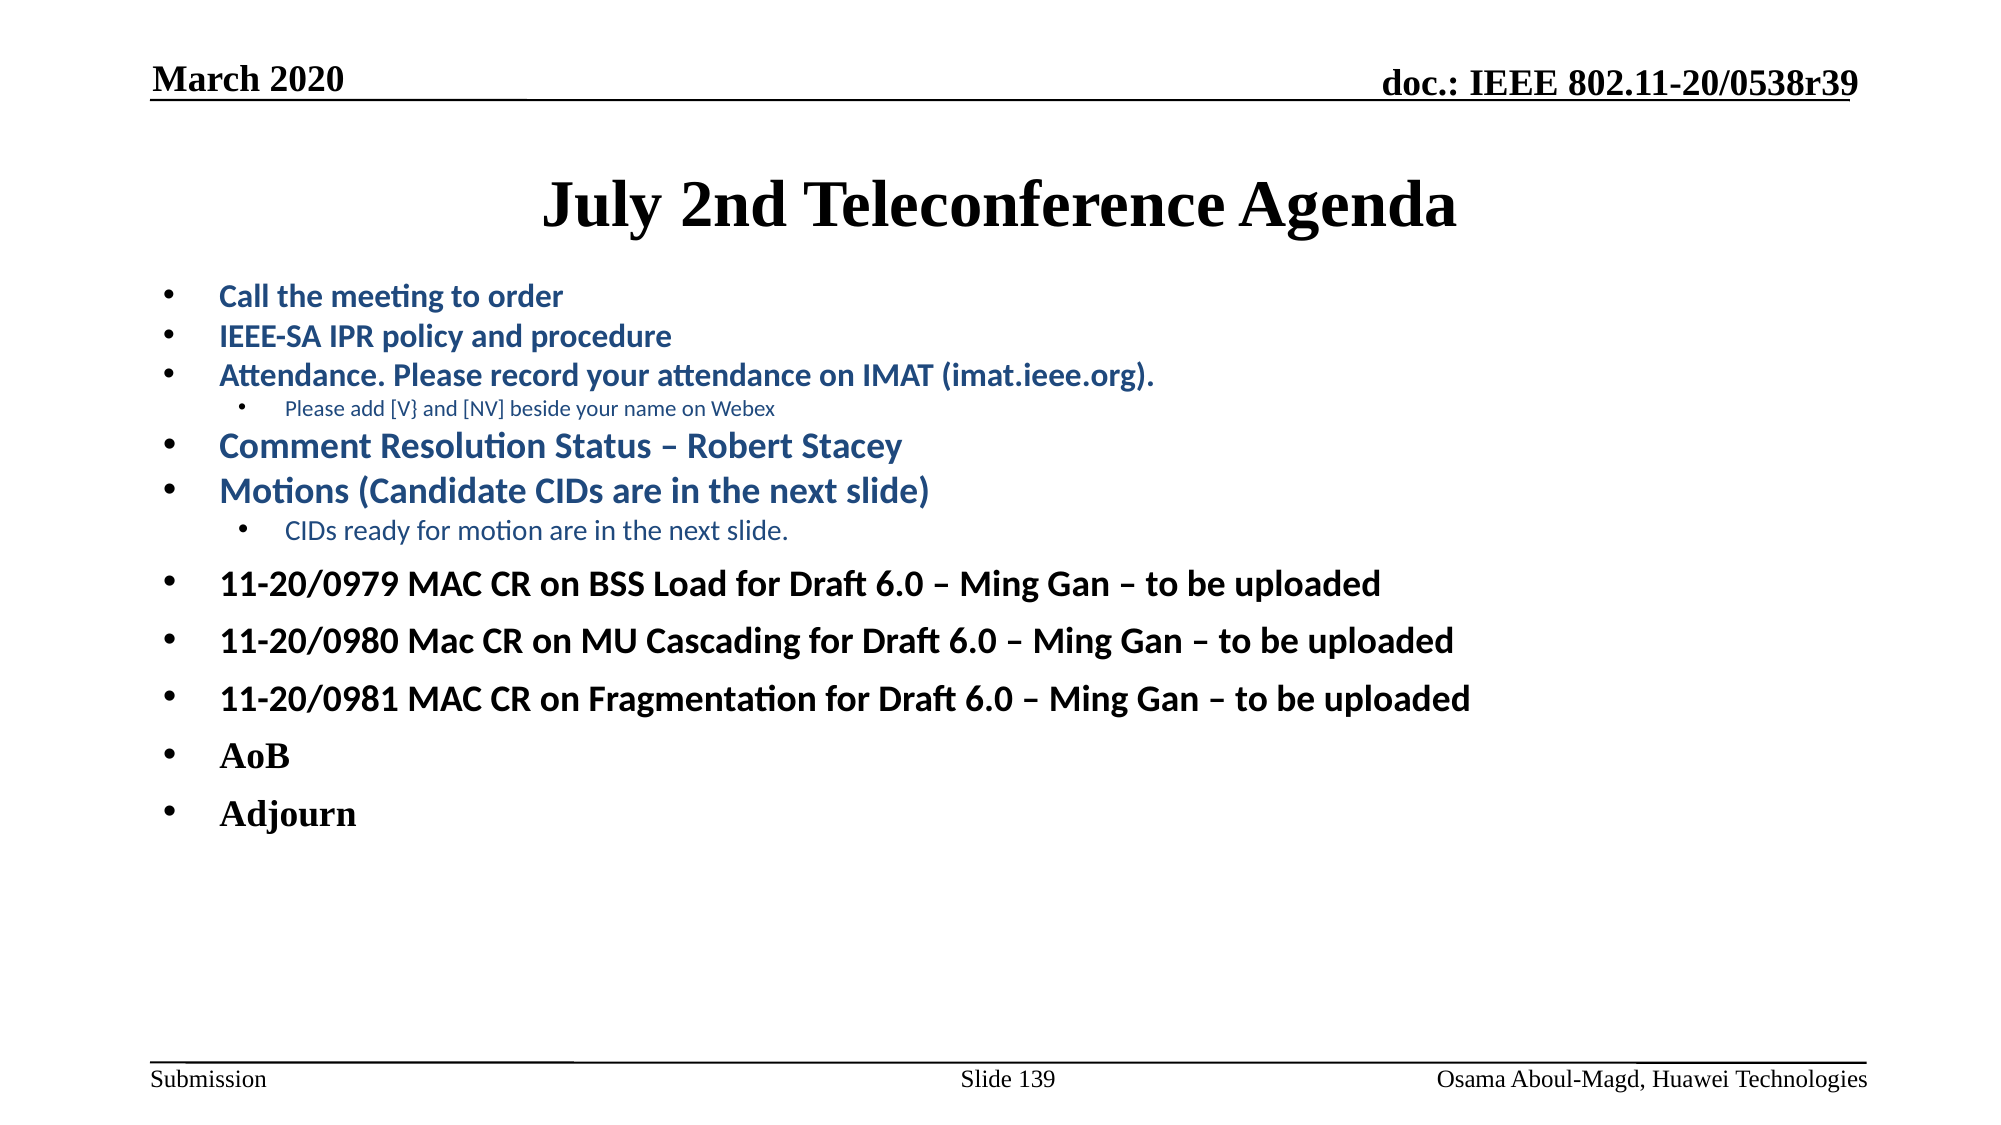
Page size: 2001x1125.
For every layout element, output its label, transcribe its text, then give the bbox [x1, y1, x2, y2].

slide_number Slide 139 [950, 1061, 1067, 1123]
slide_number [152, 54, 563, 100]
title July 2nd Teleconference Agenda [149, 112, 1850, 265]
list Call the meeting to order IEEE-SA IPR policy and procedure Attendance. Please record your attendance on IMAT (imat.ieee.org). Please add [V} and [NV] beside your name on Webex Comment Resolution Status – Robert Stacey Motions (Candidate CIDs are in the next slide) CIDs ready for motion are in the next slide. 11-20/0979 MAC CR on BSS Load for Draft 6.0 – Ming Gan – to be uploaded 11-20/0980 Mac CR on MU Cascading for Draft 6.0 – Ming Gan – to be uploaded 11-20/0981 MAC CR on Fragmentation for Draft 6.0 – Ming Gan – to be uploaded AoB Adjourn [147, 265, 1900, 1017]
footer Osama Aboul-Magd, Huawei Technologies [1171, 1061, 1869, 1093]
